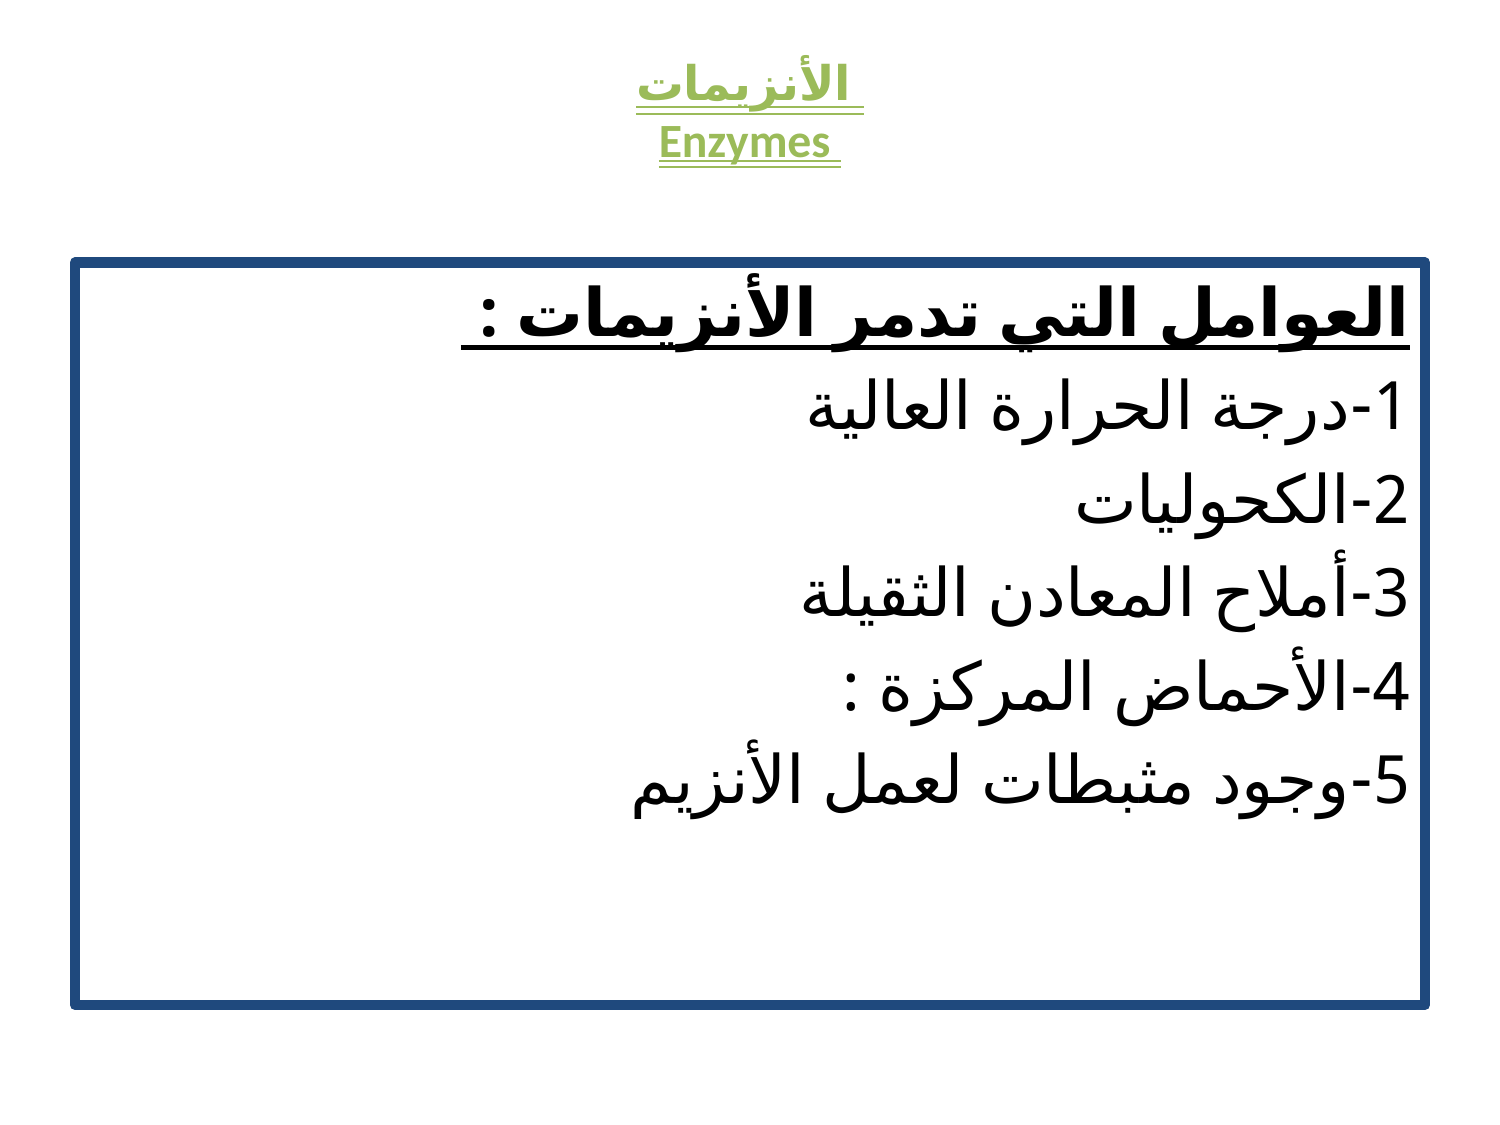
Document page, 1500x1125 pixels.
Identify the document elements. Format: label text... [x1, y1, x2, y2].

title الأنزيمات Enzymes [75, 45, 1425, 233]
list العوامل التي تدمر الأنزيمات : 1-درجة الحرارة العالية 2-الكحوليات 3-أملاح المعادن الثقيلة 4-الأحماض المركزة : 5-وجود مثبطات لعمل الأنزيم [75, 262, 1425, 1005]
